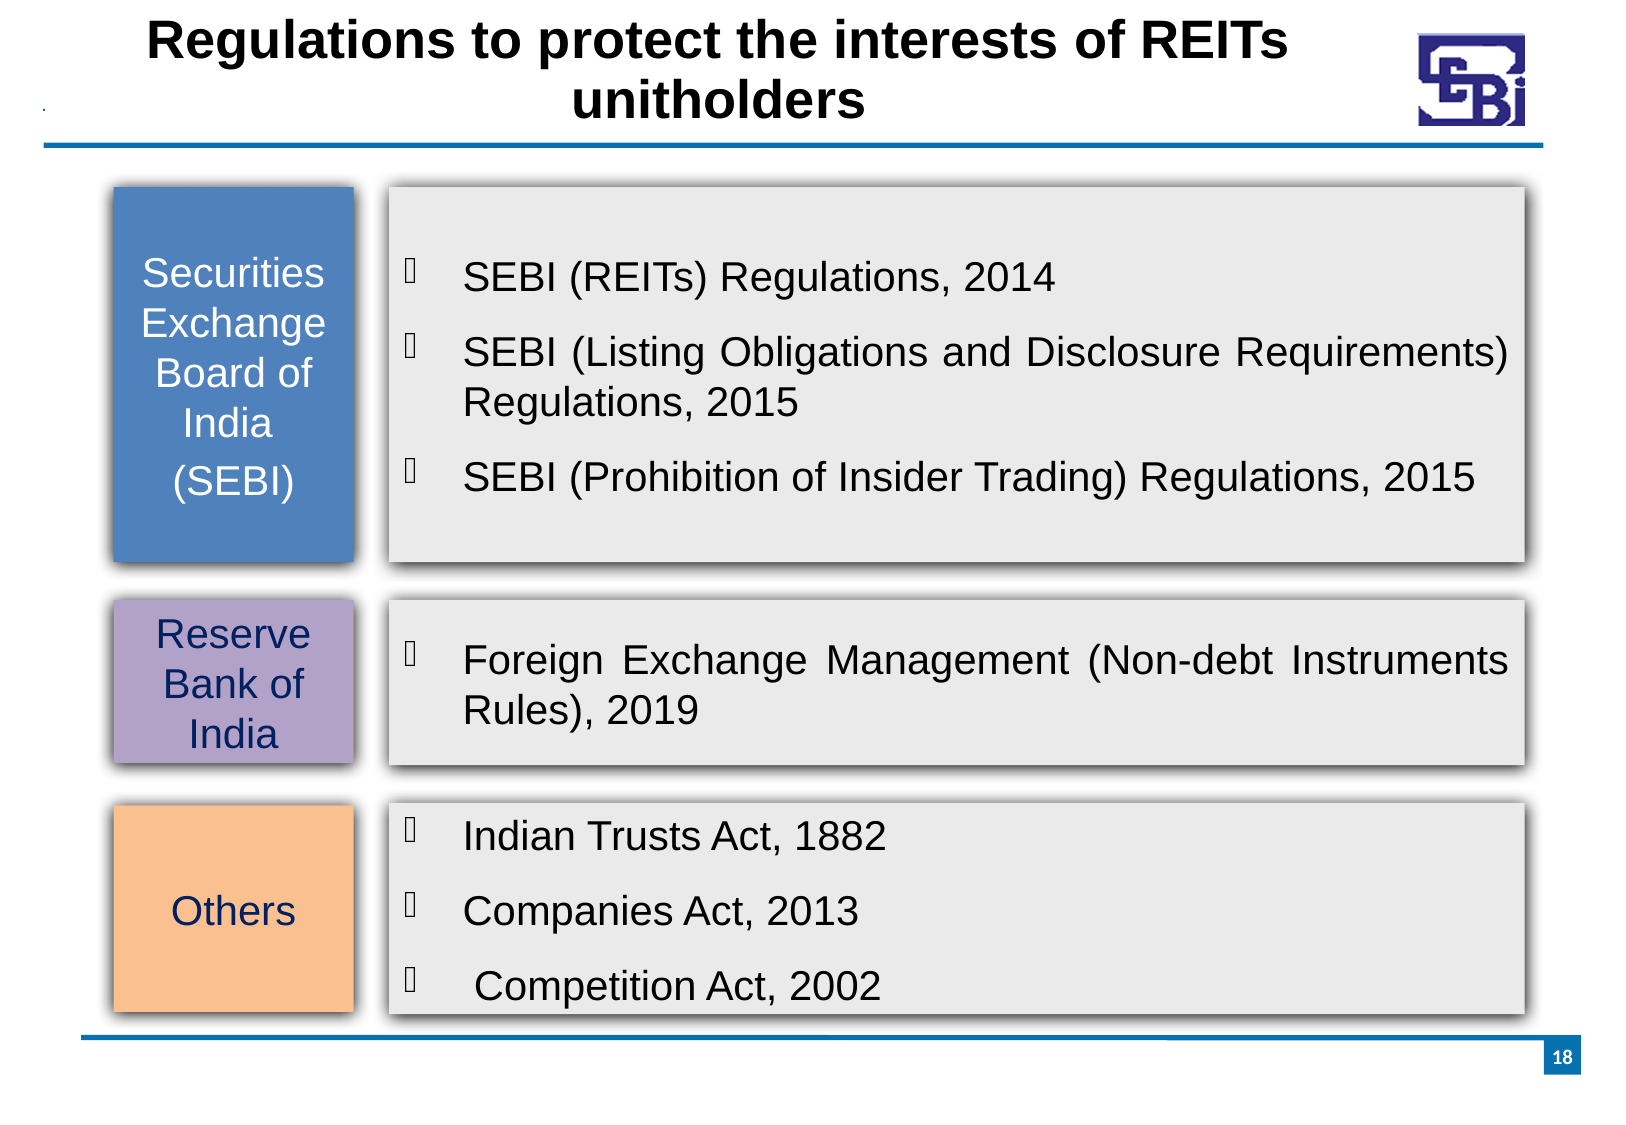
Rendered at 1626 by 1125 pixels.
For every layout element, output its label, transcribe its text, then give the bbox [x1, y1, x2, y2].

picture [1416, 32, 1525, 126]
text_box Regulations to protect the interests of REITs unitholders [38, 15, 1400, 126]
text_box Indian Trusts Act, 1882 Companies Act, 2013 Competition Act, 2002 [389, 802, 1525, 1015]
text_box Others [113, 805, 354, 1012]
text_box SEBI (REITs) Regulations, 2014 SEBI (Listing Obligations and Disclosure Requirements) Regulations, 2015 SEBI (Prohibition of Insider Trading) Regulations, 2015 [389, 187, 1525, 563]
text_box 18 [1543, 1037, 1581, 1075]
text_box Securities Exchange Board of India (SEBI) [113, 187, 354, 563]
text_box Reserve Bank of India [113, 600, 354, 764]
text_box Foreign Exchange Management (Non-debt Instruments Rules), 2019 [389, 599, 1525, 766]
